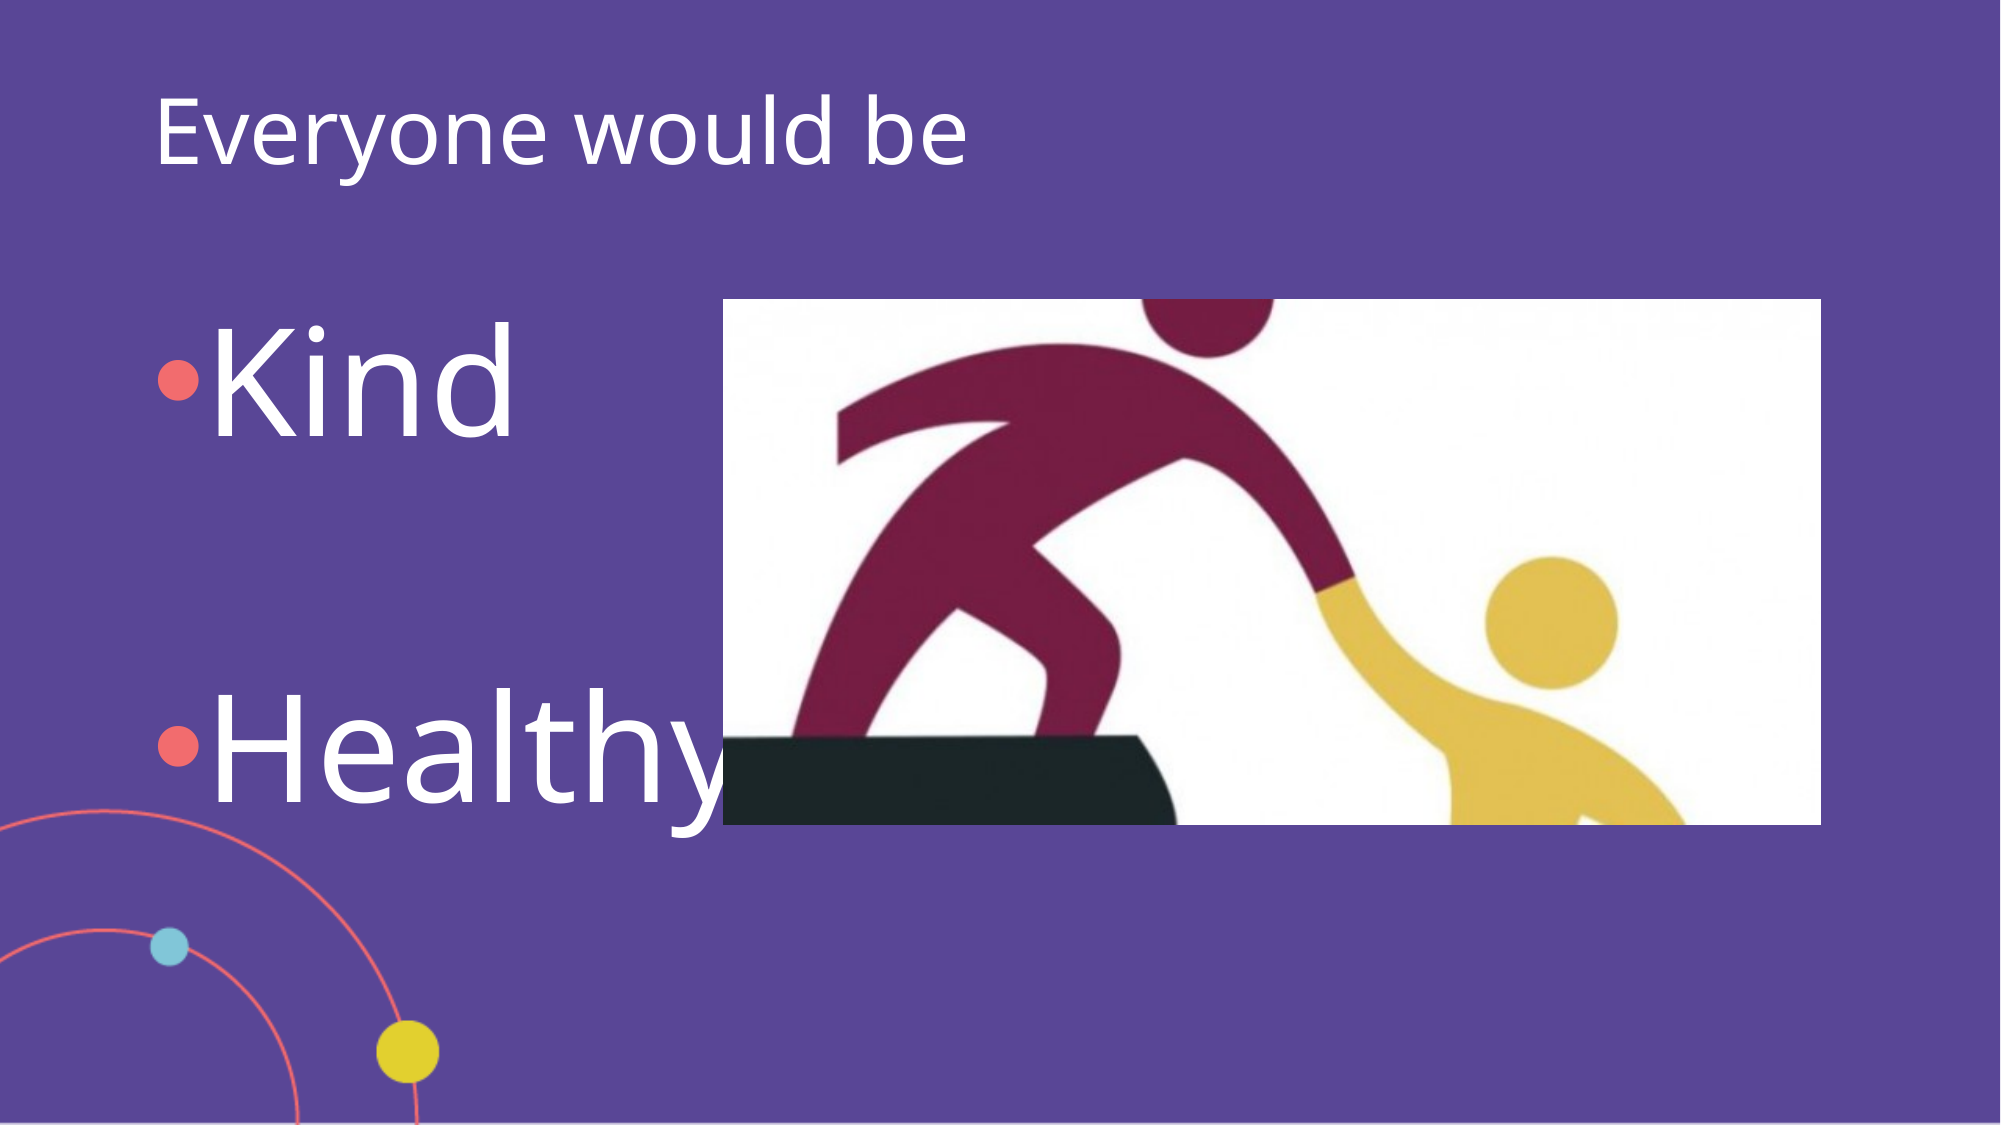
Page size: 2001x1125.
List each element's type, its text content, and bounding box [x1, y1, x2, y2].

picture [0, 0, 2001, 1125]
list Kind Healthy [137, 299, 1863, 1014]
title Everyone would be [137, 26, 1505, 244]
